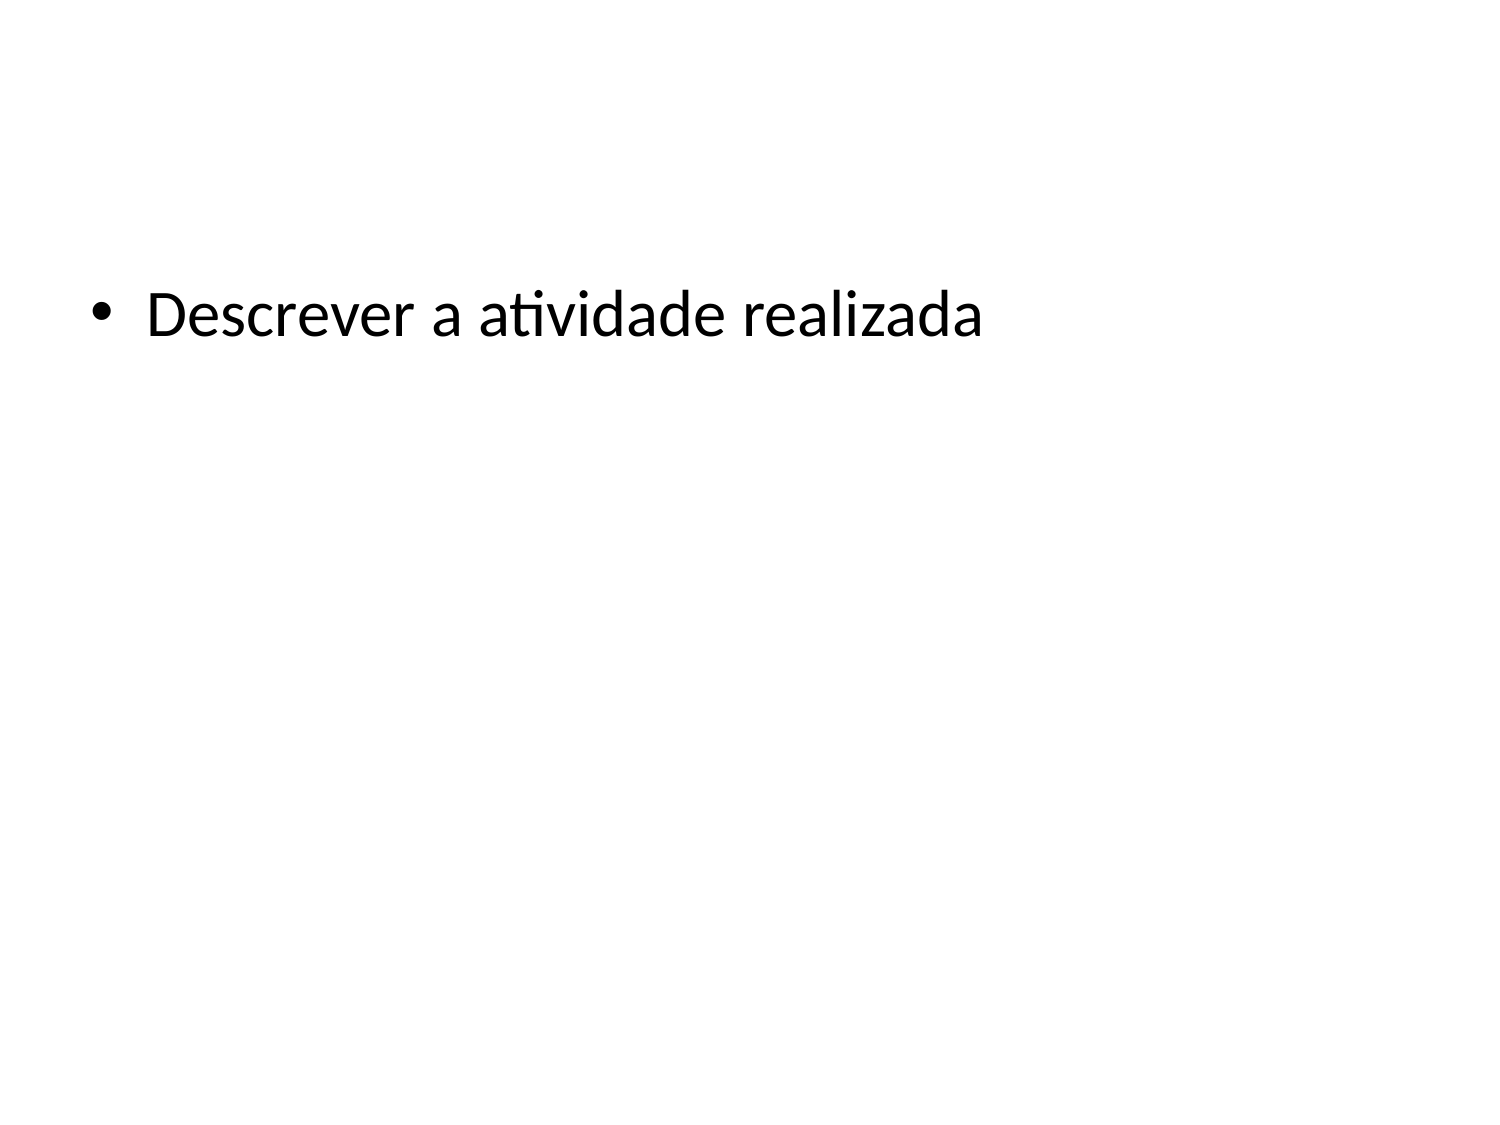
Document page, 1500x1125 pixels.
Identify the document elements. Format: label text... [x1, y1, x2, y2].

list Descrever a atividade realizada [75, 262, 1425, 1005]
